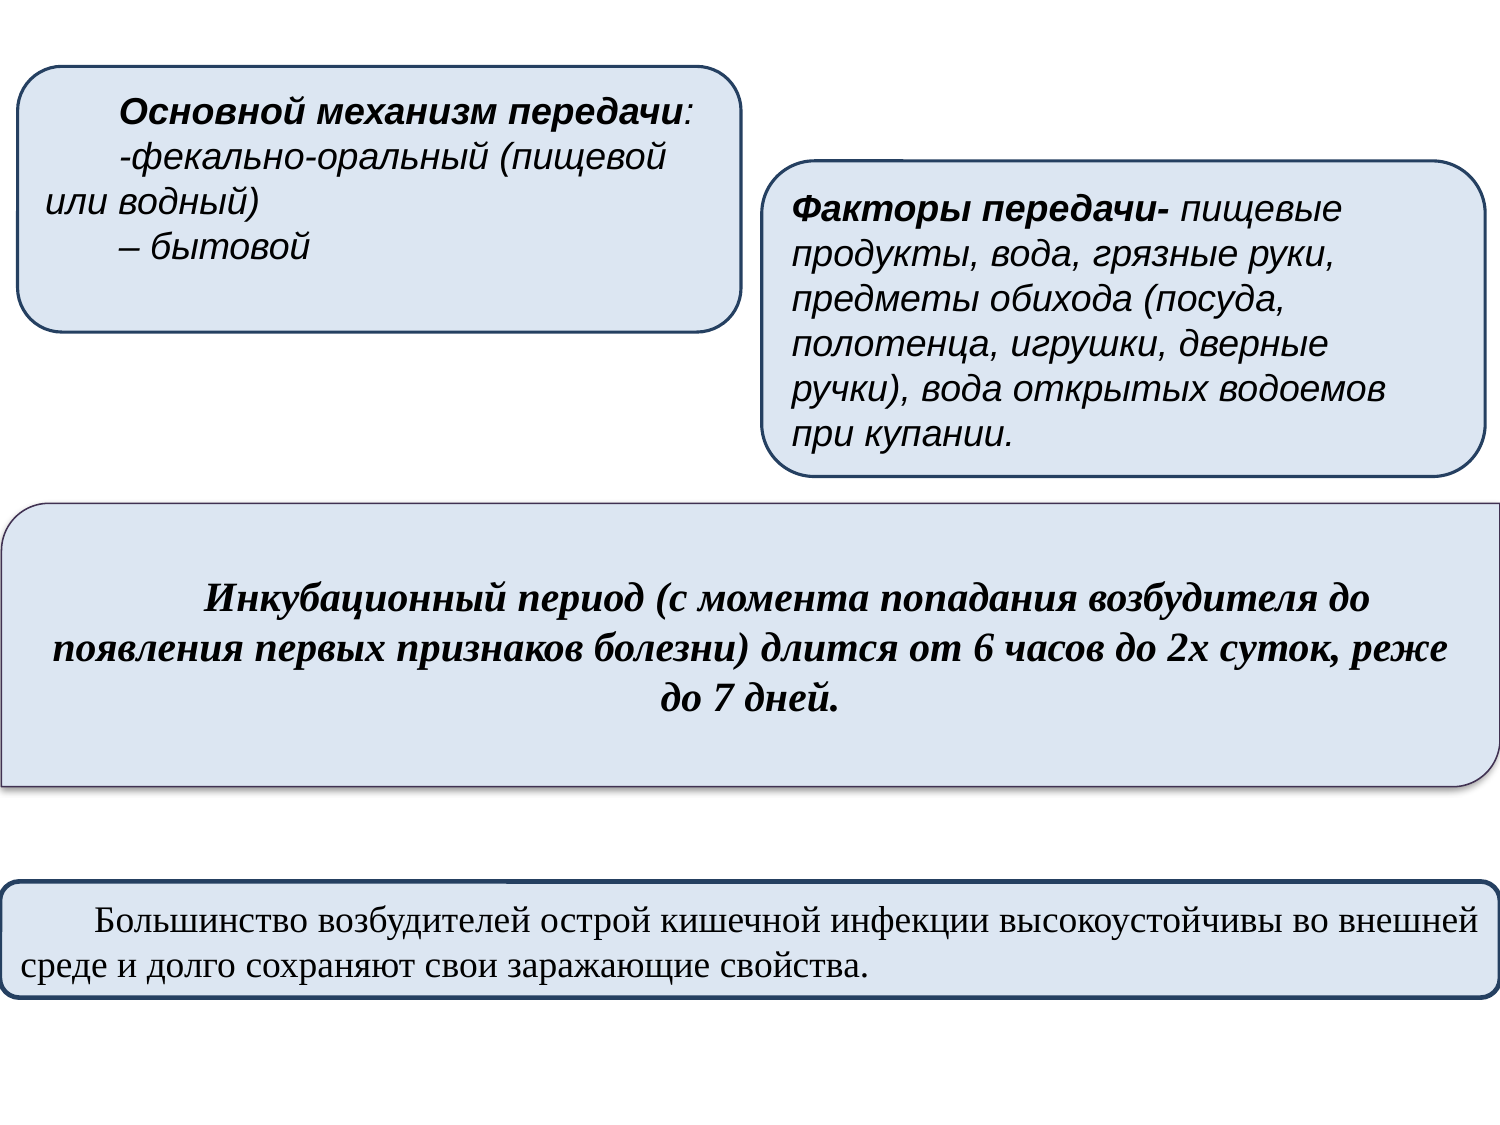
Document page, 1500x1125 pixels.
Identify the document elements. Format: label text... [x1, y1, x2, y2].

text_box Инкубационный период (с момента попадания возбудителя до появления первых признаков болезни) длится от 6 часов до 2х суток, реже до 7 дней. [0, 502, 1500, 788]
text_box Факторы передачи- пищевые продукты, вода, грязные руки, предметы обихода (посуда, полотенца, игрушки, дверные ручки), вода открытых водоемов при купании. [761, 160, 1486, 477]
text_box Основной механизм передачи: -фекально-оральный (пищевой или водный) – бытовой [17, 66, 742, 333]
text_box Большинство возбудителей острой кишечной инфекции высокоустойчивы во внешней среде и долго сохраняют свои заражающие свойства. [0, 881, 1500, 998]
